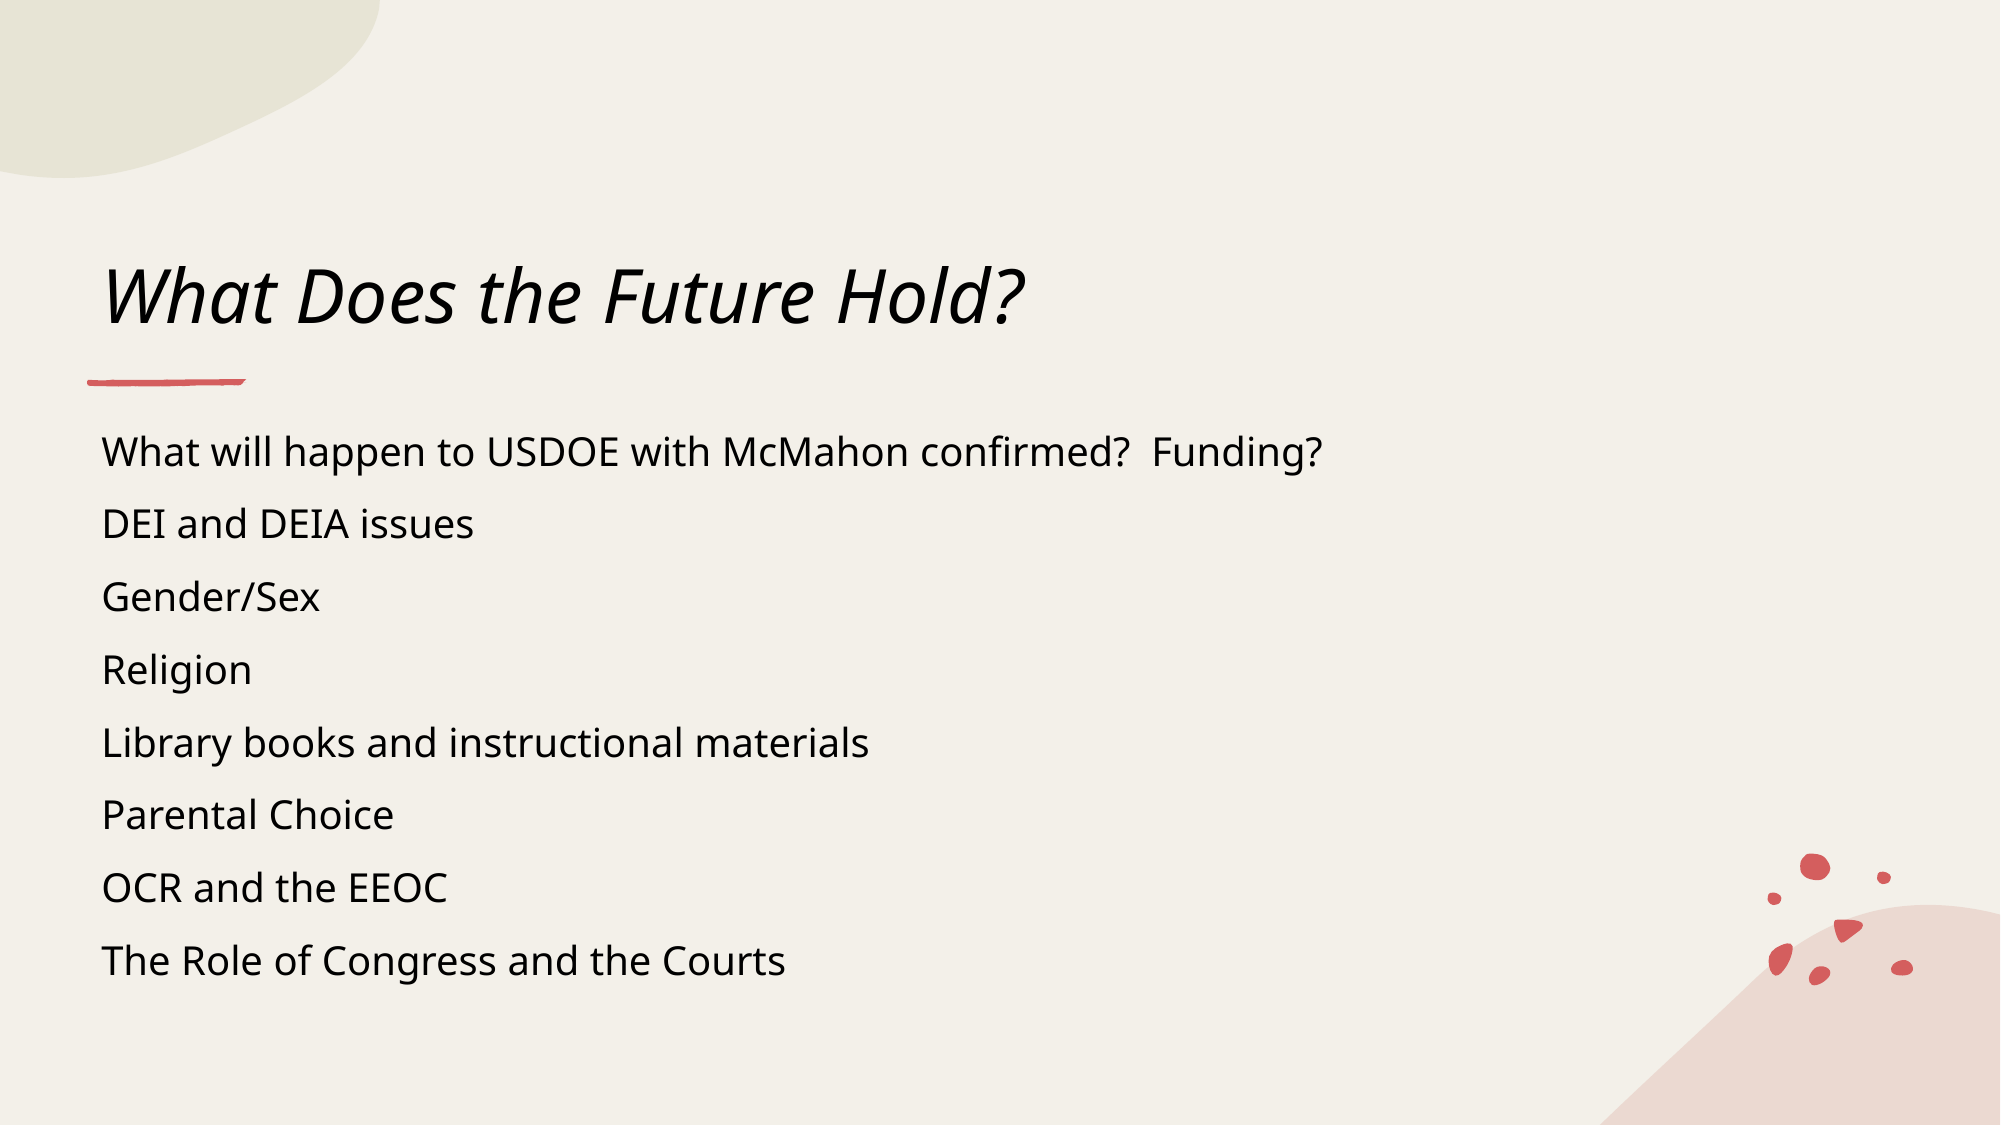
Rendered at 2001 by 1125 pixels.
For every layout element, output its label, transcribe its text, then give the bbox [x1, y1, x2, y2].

title What Does the Future Hold? [86, 129, 1740, 347]
list What will happen to USDOE with McMahon confirmed? Funding? DEI and DEIA issues Gender/Sex Religion Library books and instructional materials Parental Choice OCR and the EEOC The Role of Congress and the Courts [86, 413, 1740, 996]
